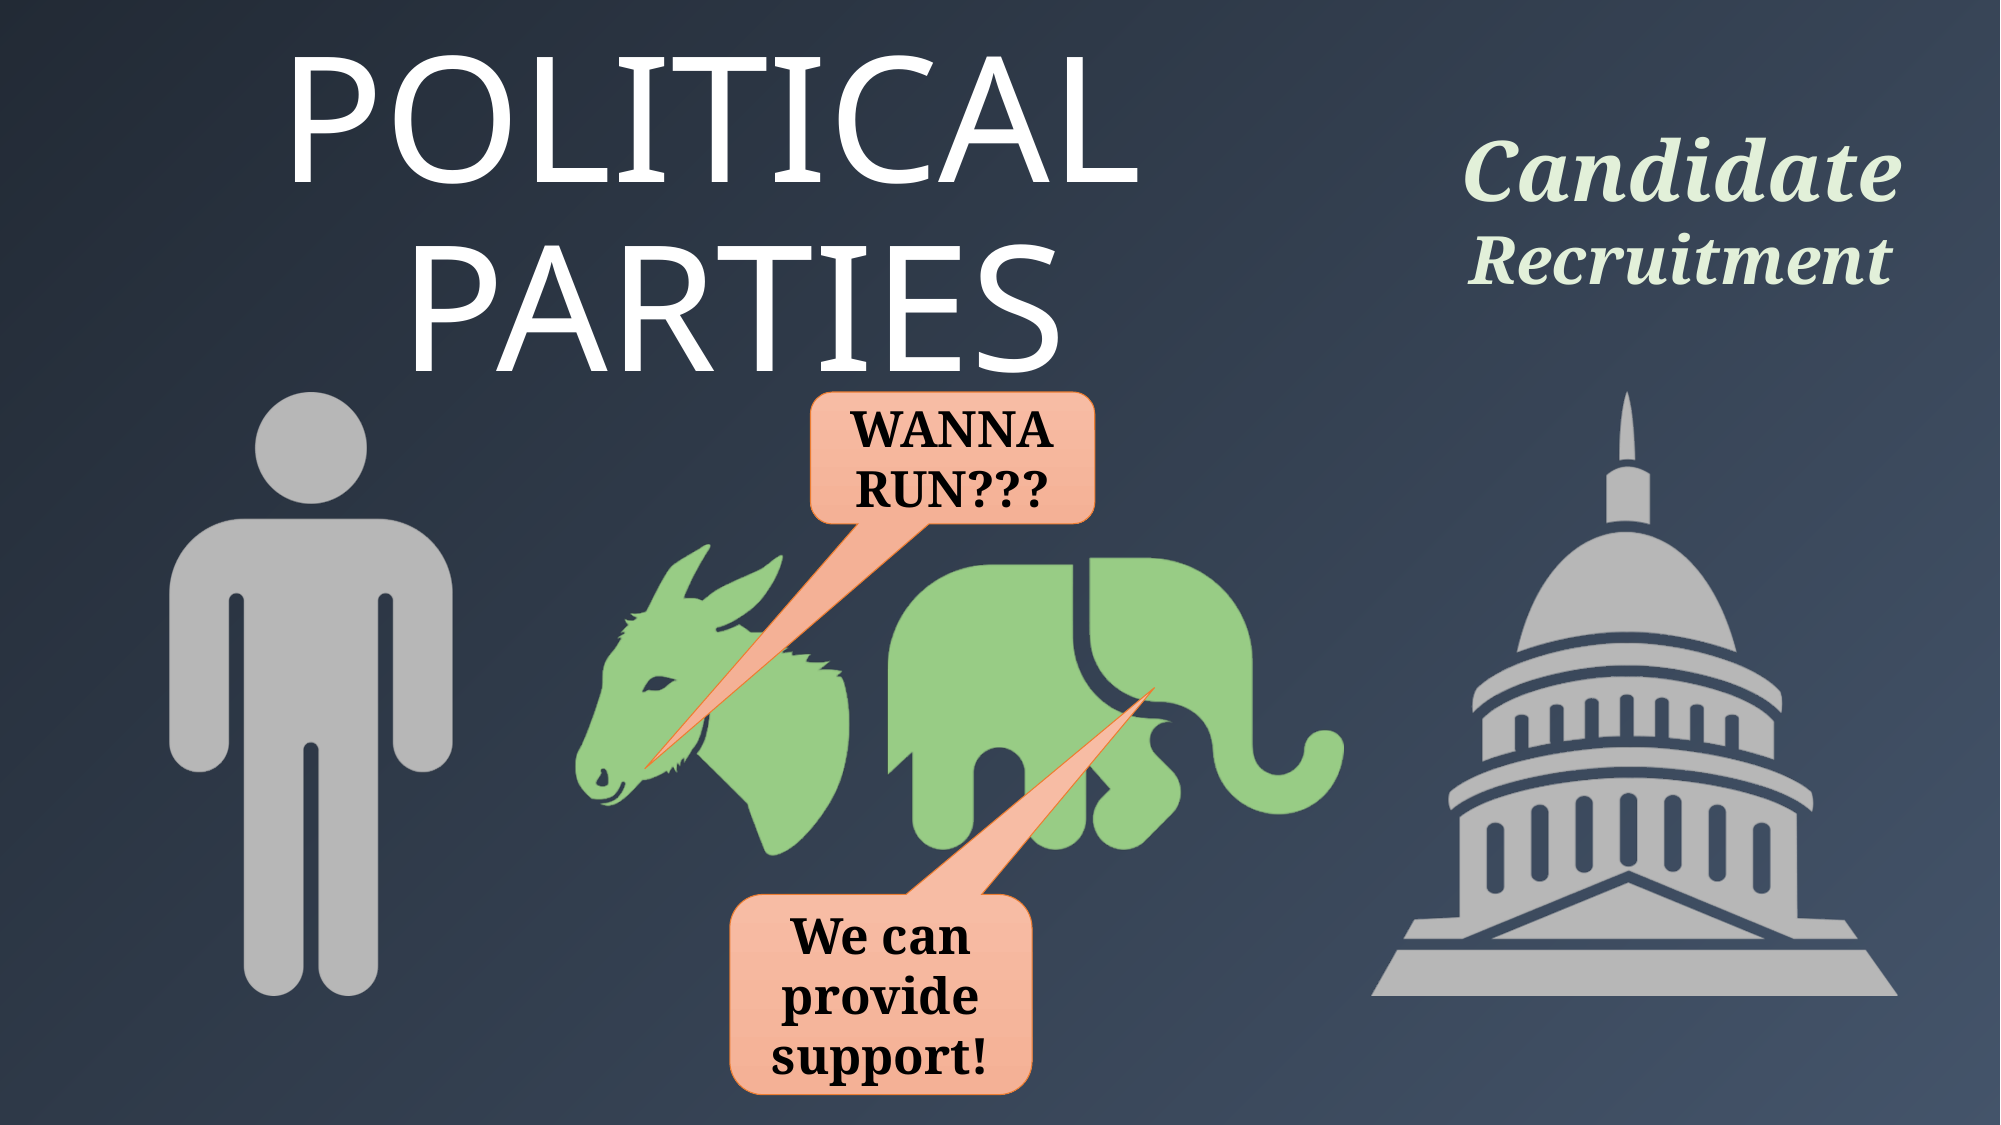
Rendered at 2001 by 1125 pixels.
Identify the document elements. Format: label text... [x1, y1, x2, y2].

title POLITICAL PARTIES [13, 59, 1454, 381]
picture [121, 391, 1937, 997]
text_box Candidate Recruitment [1421, 110, 1942, 305]
text_box We can provide support! [729, 997, 1033, 1096]
